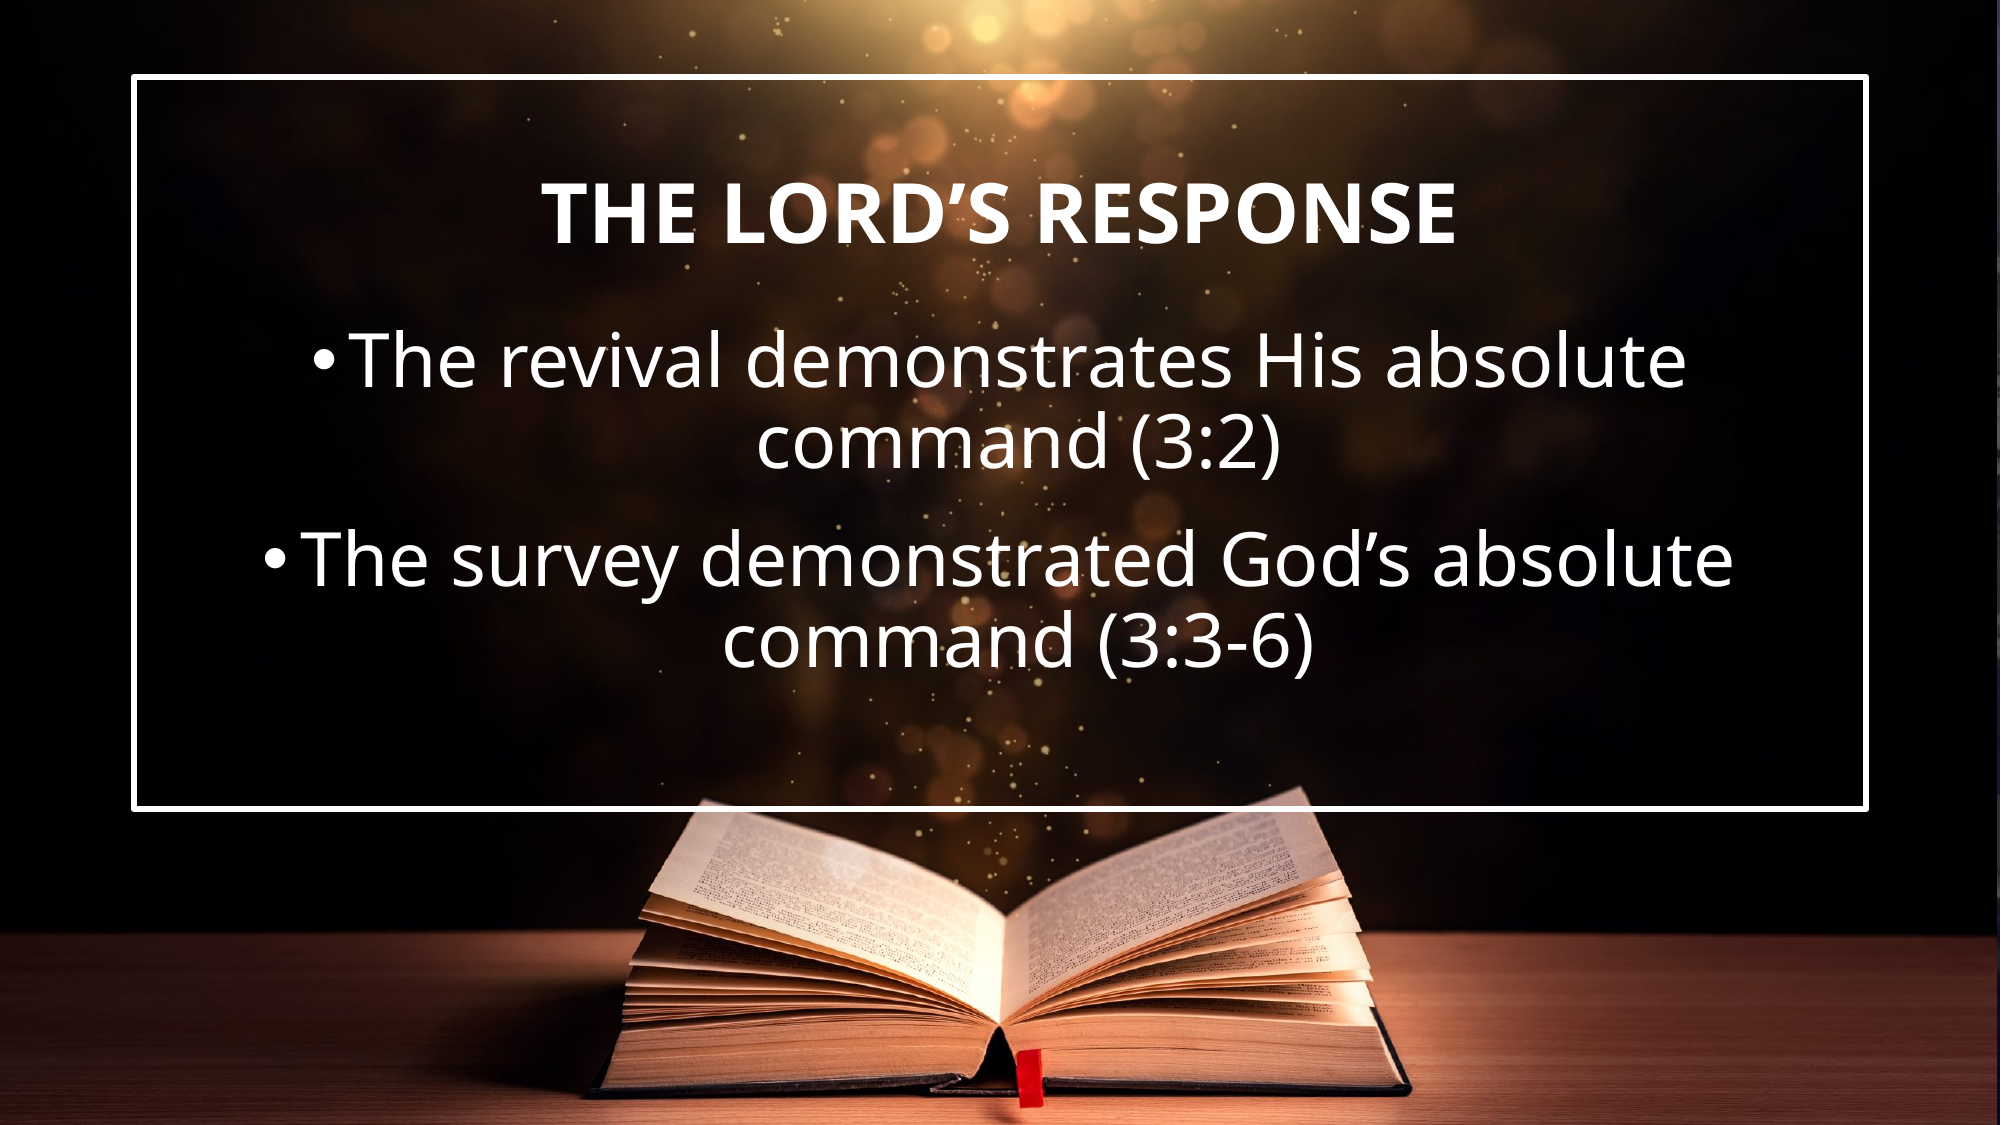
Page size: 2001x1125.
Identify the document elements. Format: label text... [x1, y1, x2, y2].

picture [0, 0, 2000, 1125]
list The revival demonstrates His absolute command (3:2) The survey demonstrated God’s absolute command (3:3-6) [131, 74, 1869, 812]
title The Lord’s Response [211, 128, 1789, 306]
